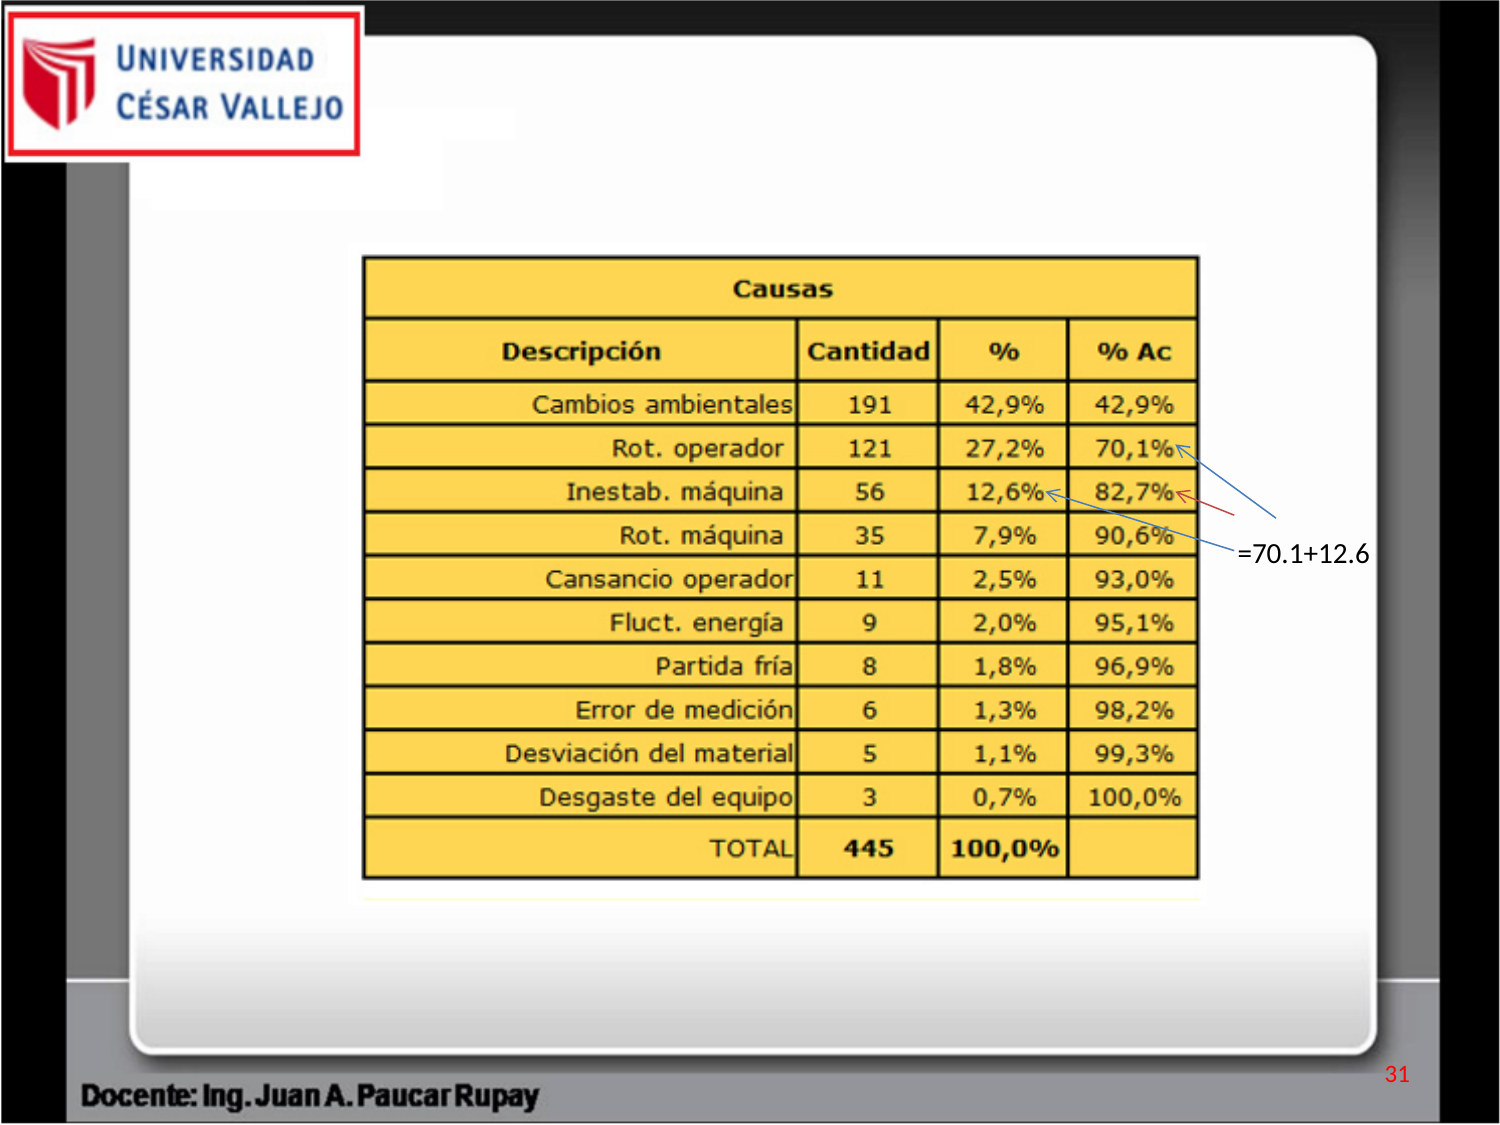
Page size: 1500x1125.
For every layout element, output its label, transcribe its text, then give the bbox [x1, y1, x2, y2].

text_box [1174, 444, 1277, 519]
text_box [1045, 491, 1235, 551]
text_box =70.1+12.6 [1222, 527, 1424, 610]
slide_number 31 [1074, 1042, 1425, 1103]
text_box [1174, 491, 1235, 516]
picture [0, 0, 1500, 1125]
